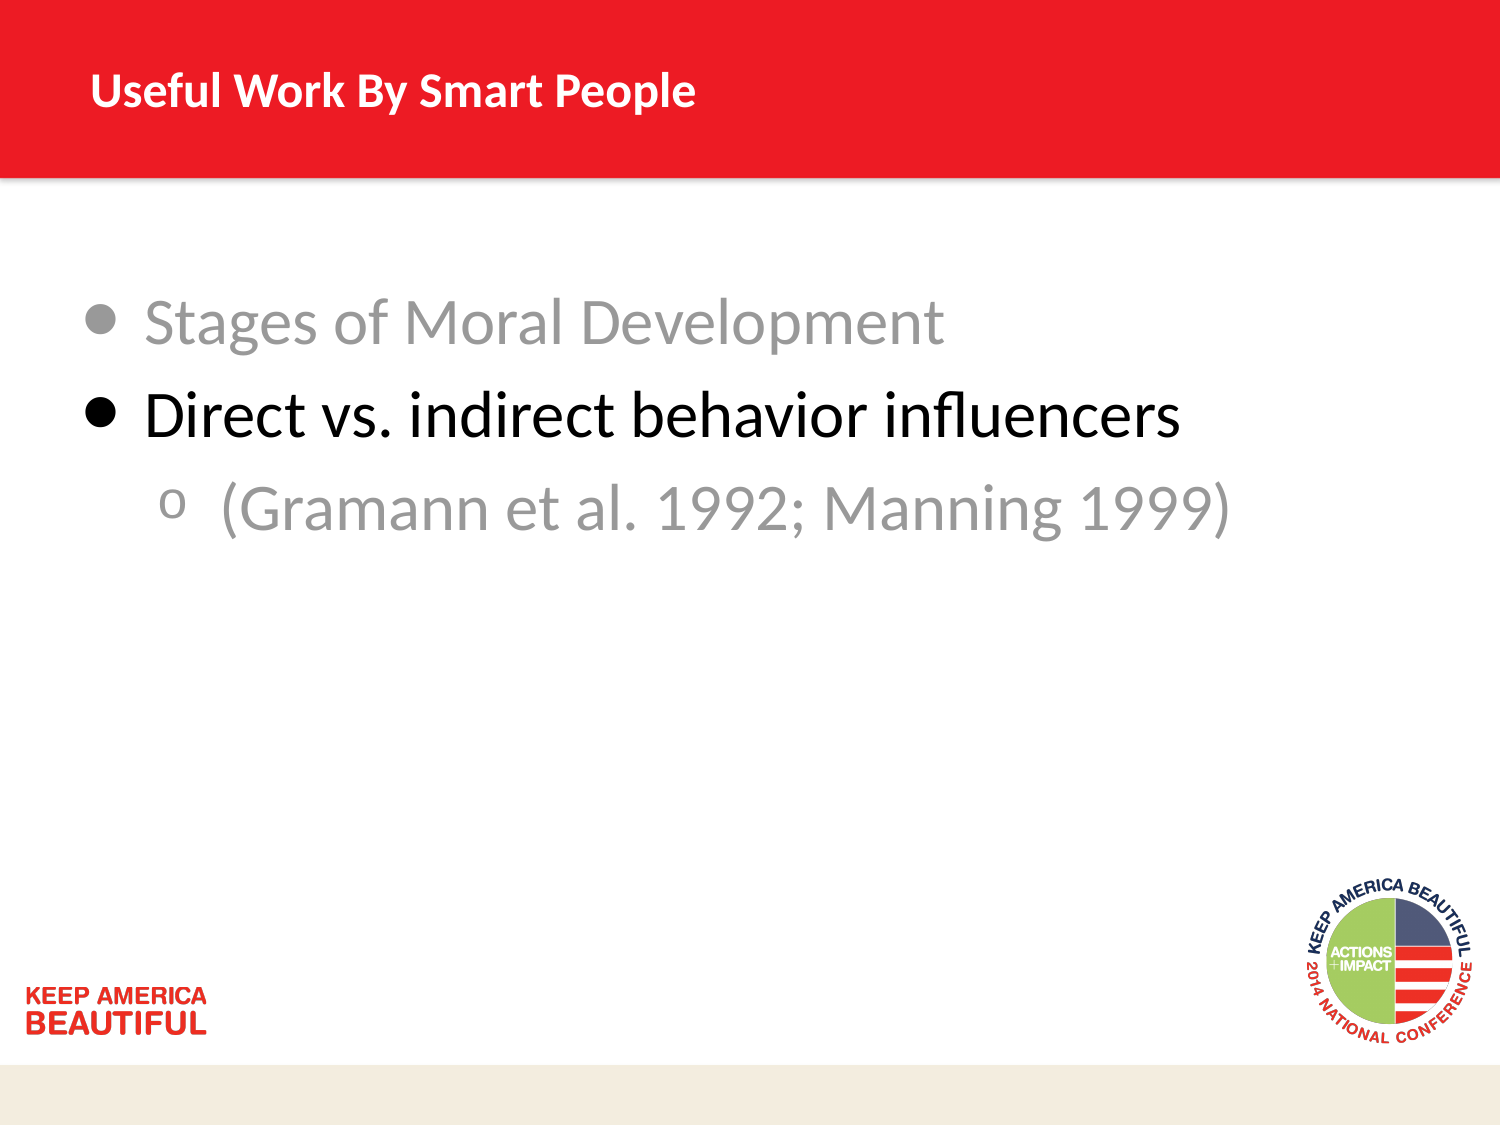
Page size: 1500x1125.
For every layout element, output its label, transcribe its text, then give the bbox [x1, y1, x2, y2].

list Stages of Moral Development Direct vs. indirect behavior influencers (Gramann et al. 1992; Manning 1999) [54, 262, 1500, 1078]
title Useful Work By Smart People [75, 0, 1425, 175]
picture [0, 0, 1500, 1125]
